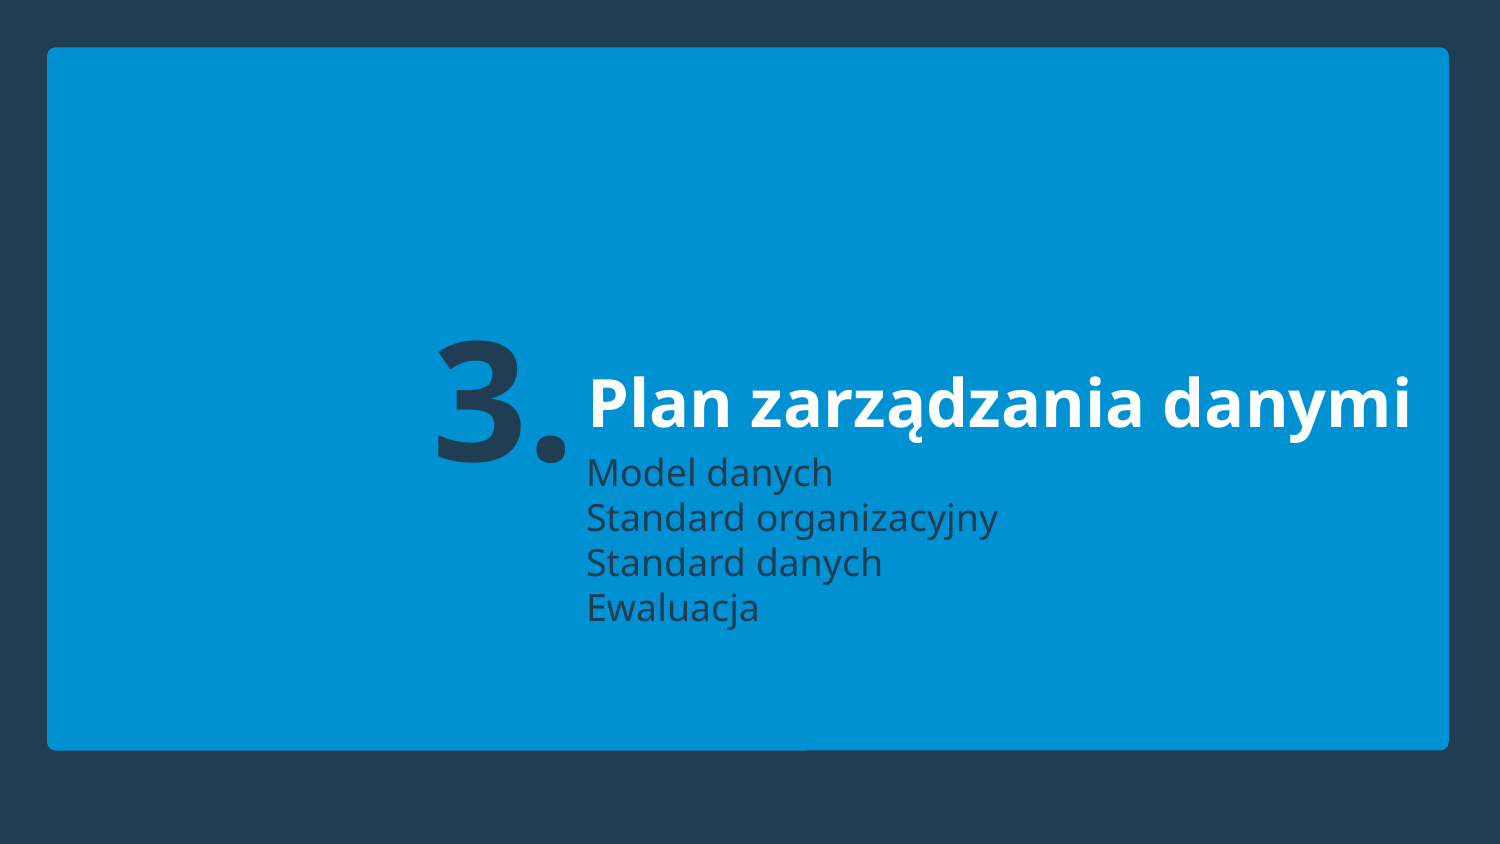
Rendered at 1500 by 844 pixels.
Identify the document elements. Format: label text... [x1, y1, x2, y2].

title Plan zarządzania danymi [587, 357, 1460, 442]
title 3. [233, 320, 576, 497]
text_box Model danych Standard organizacyjny Standard danych Ewaluacja [571, 441, 1014, 637]
